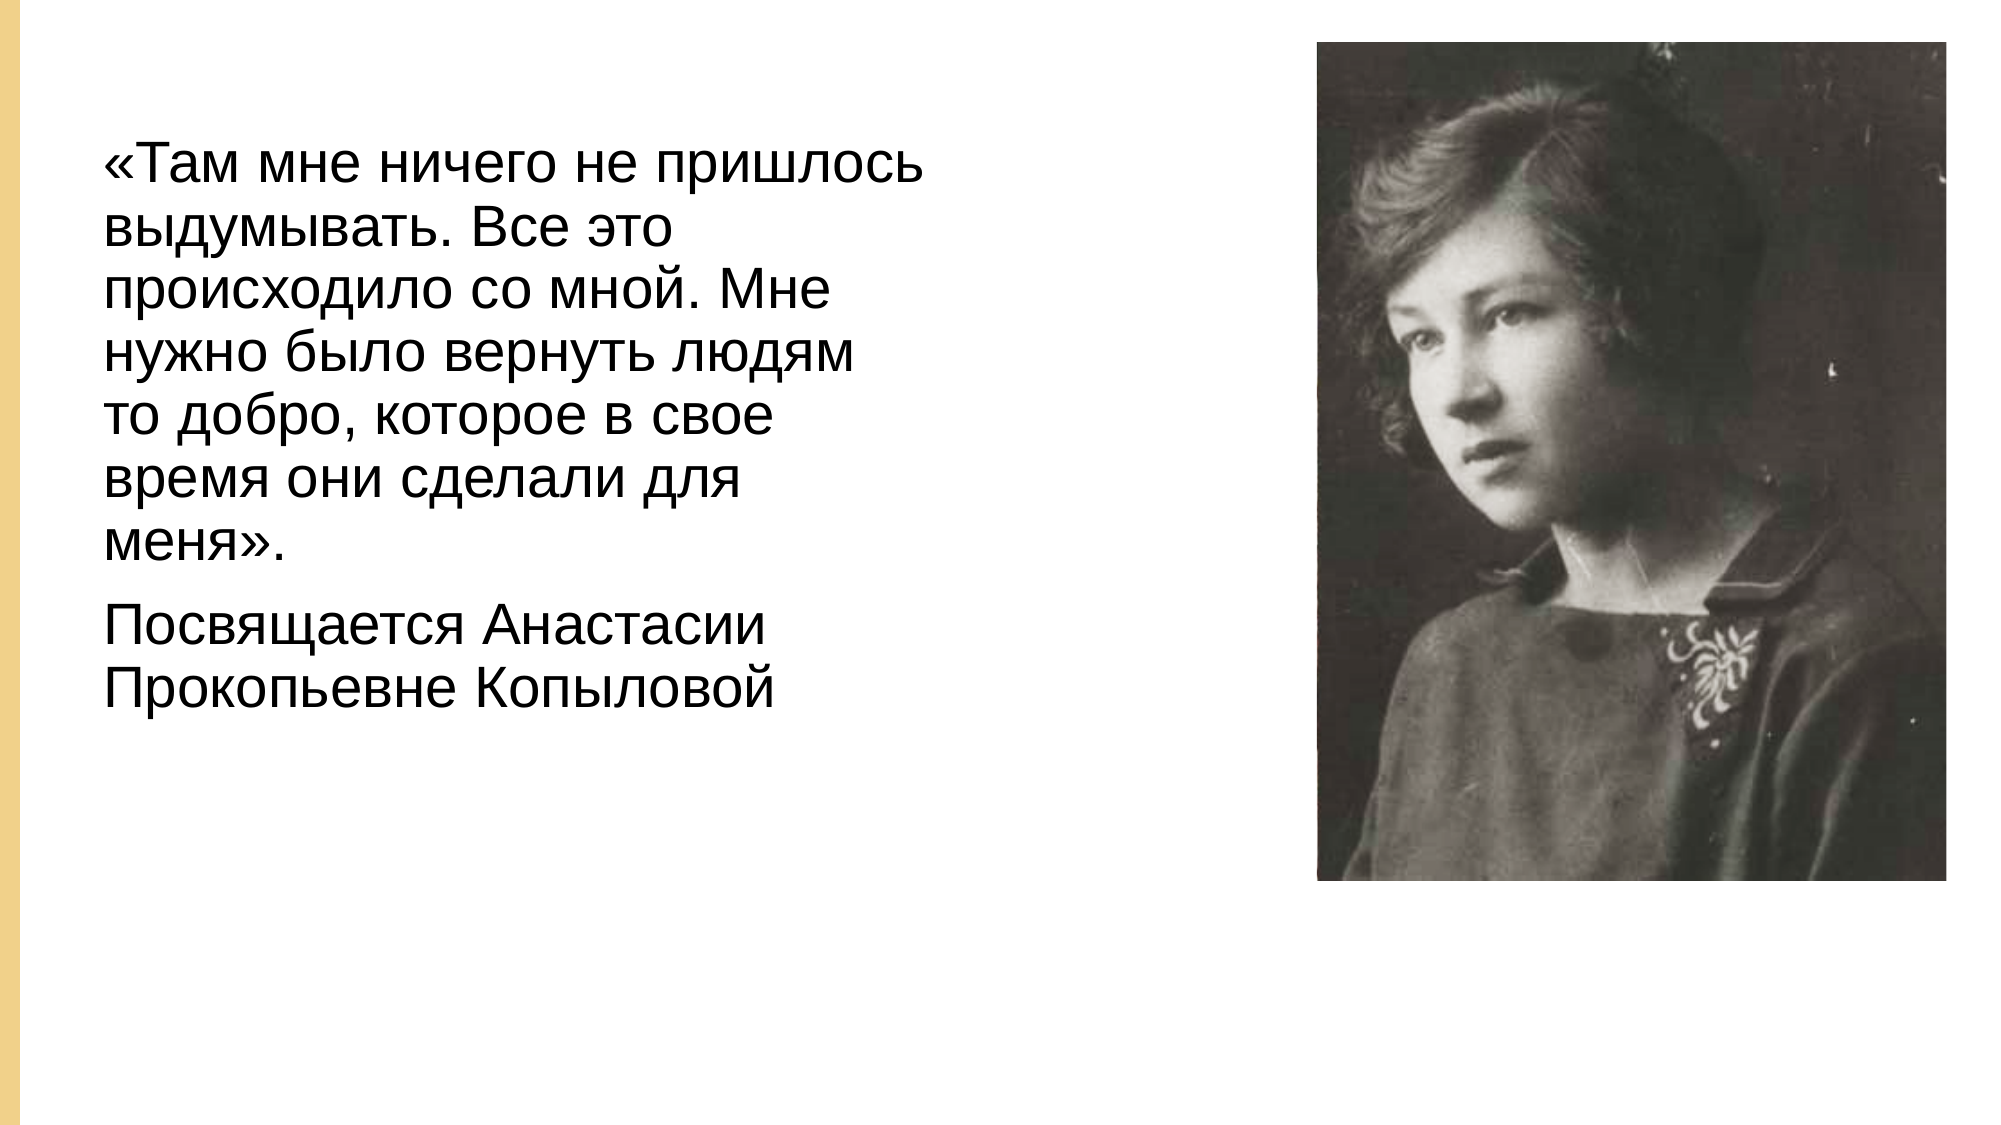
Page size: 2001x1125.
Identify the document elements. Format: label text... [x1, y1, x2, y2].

picture [1316, 42, 1947, 881]
list «Там мне ничего не пришлось выдумывать. Все это происходило со мной. Мне нужно было вернуть людям то добро, которое в свое время они сделали для меня». Посвящается Анастасии Прокопьевне Копыловой [88, 125, 942, 839]
